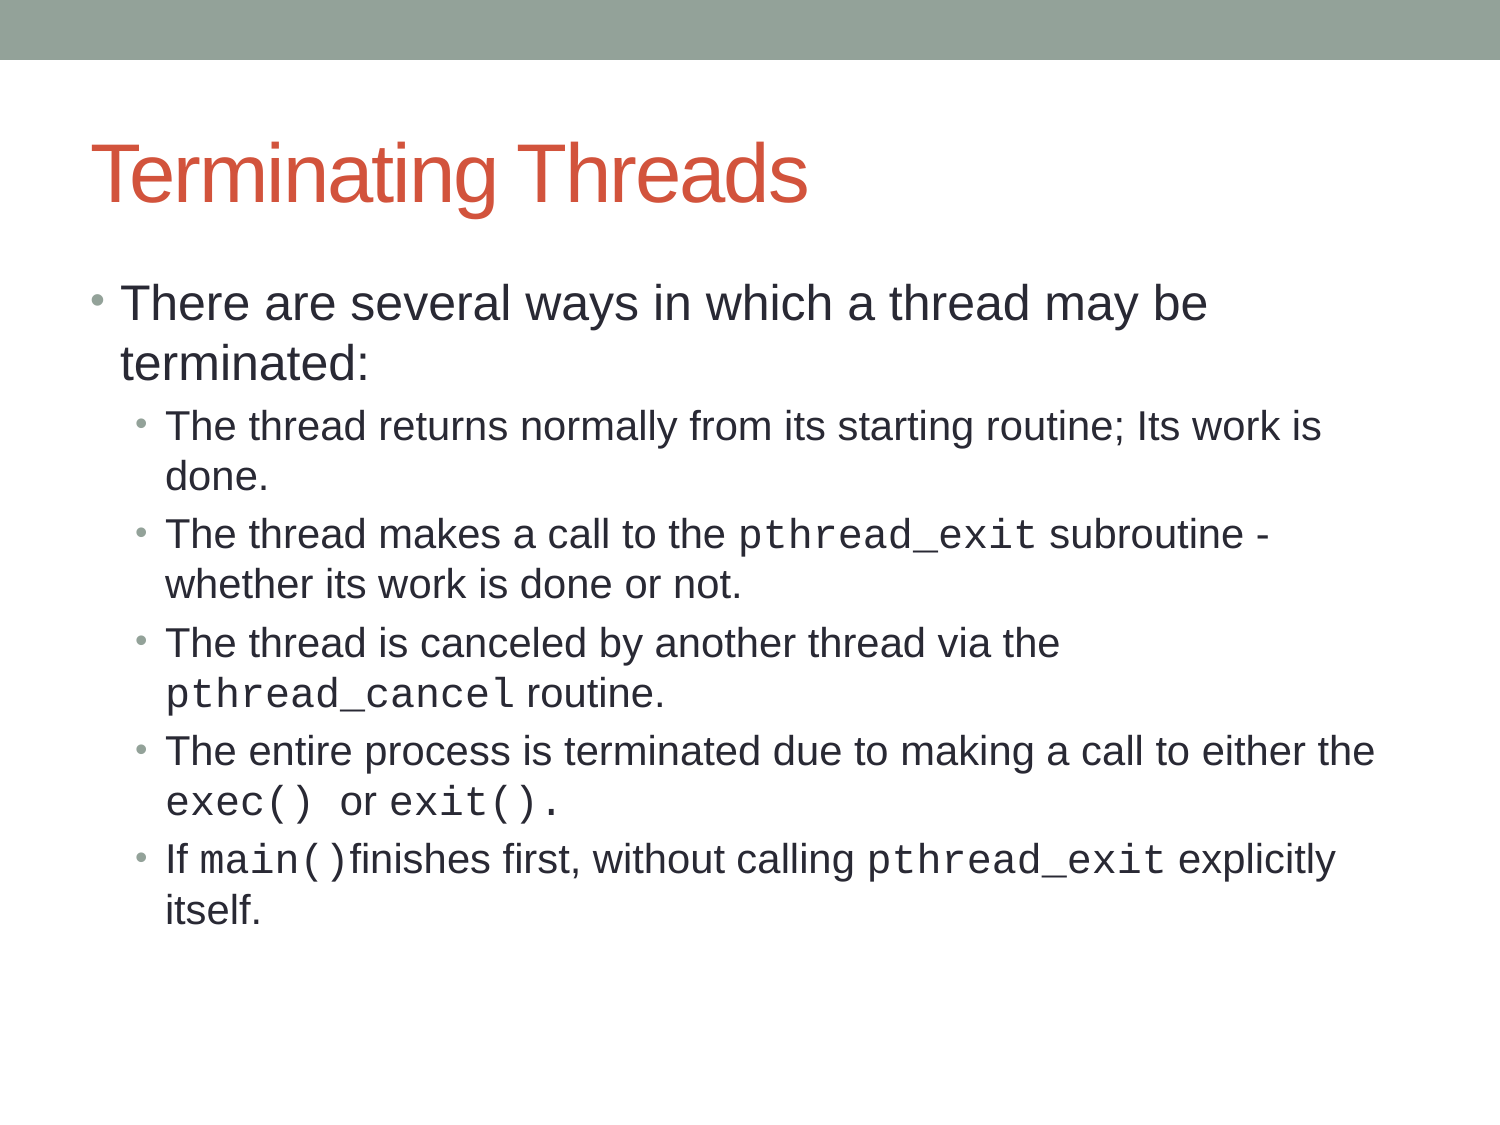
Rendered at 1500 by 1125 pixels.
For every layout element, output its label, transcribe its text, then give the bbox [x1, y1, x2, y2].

list There are several ways in which a thread may be terminated: The thread returns normally from its starting routine; Its work is done. The thread makes a call to the pthread_exit subroutine - whether its work is done or not. The thread is canceled by another thread via the pthread_cancel routine. The entire process is terminated due to making a call to either the exec() or exit(). If main()finishes first, without calling pthread_exit explicitly itself. [75, 262, 1425, 1063]
title Terminating Threads [75, 87, 1425, 250]
